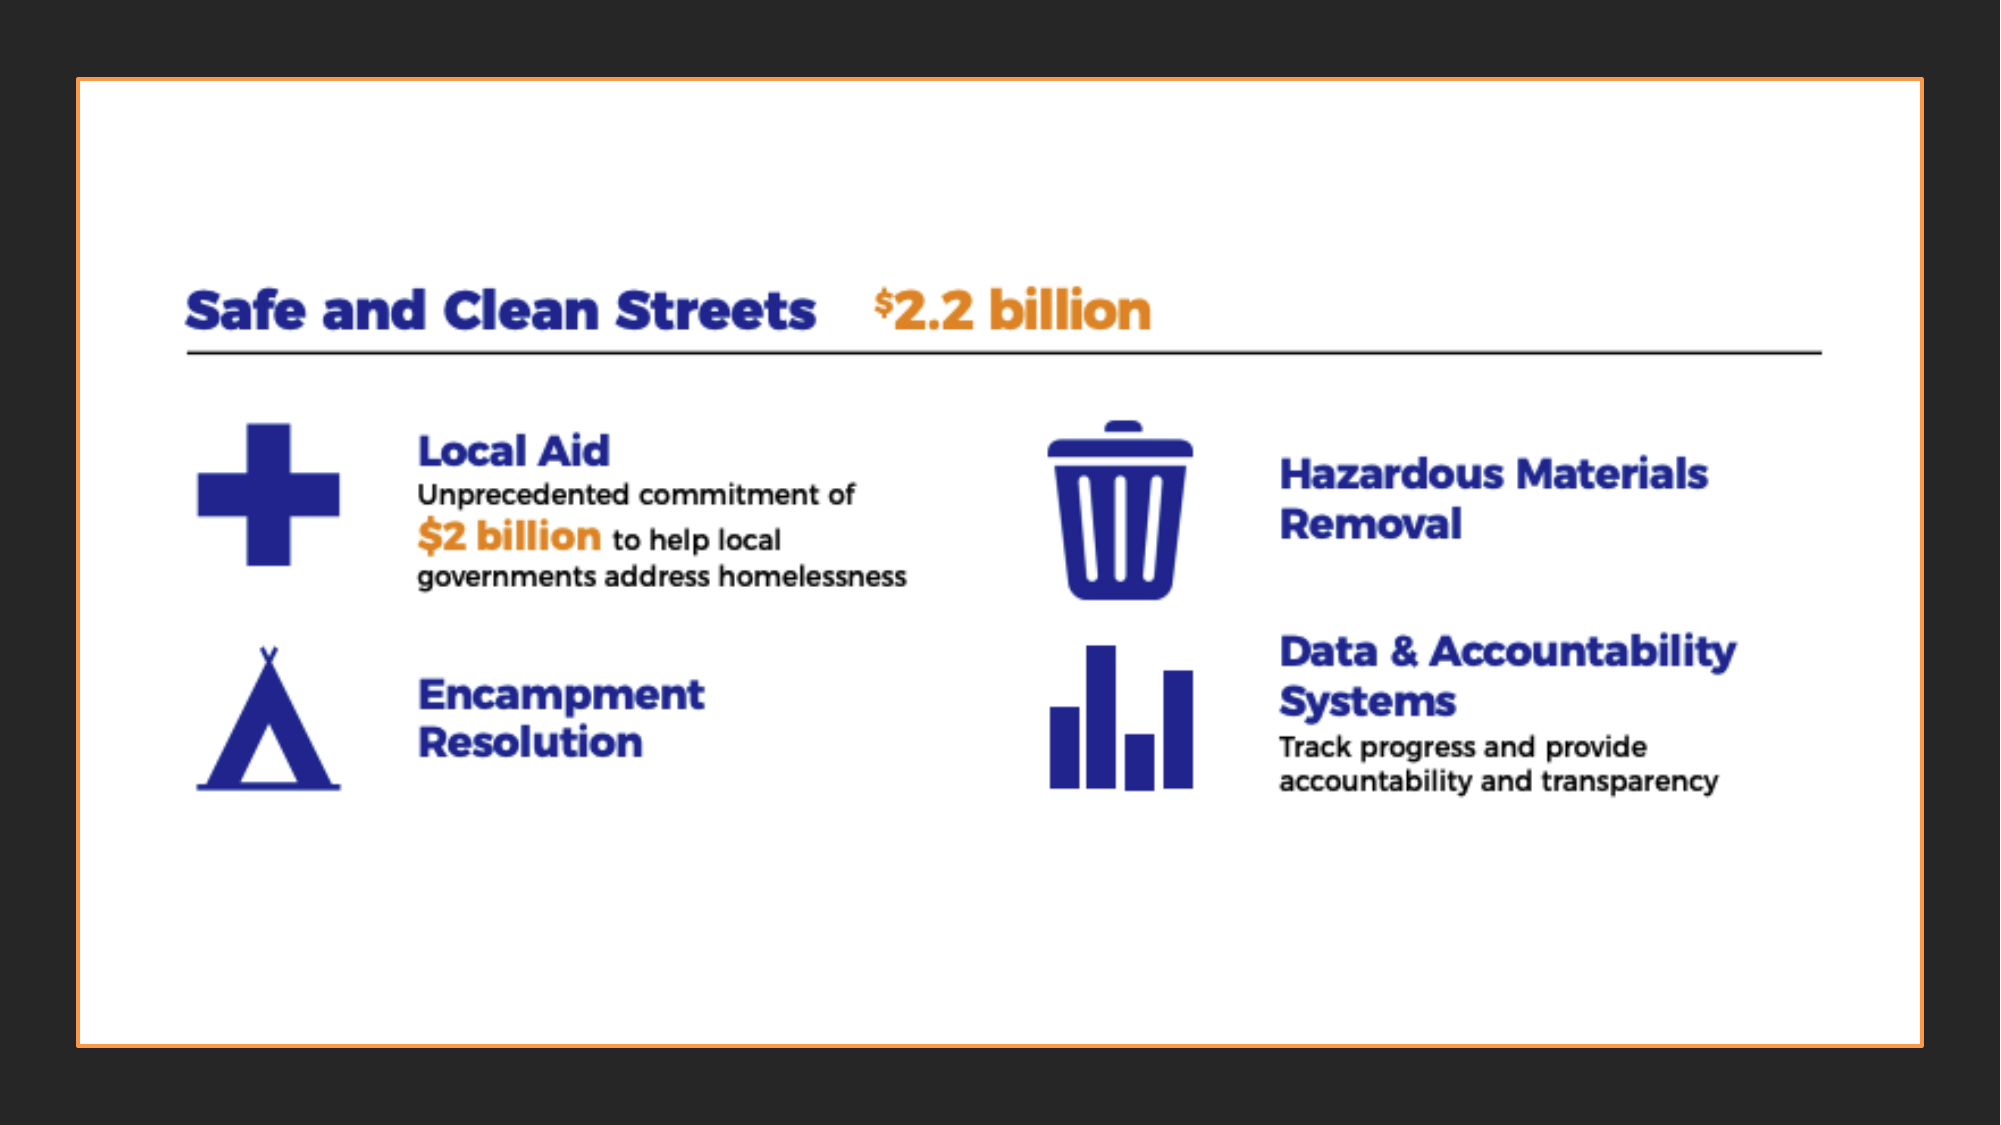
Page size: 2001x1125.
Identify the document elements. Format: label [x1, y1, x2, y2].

text_box [77, 78, 1923, 1047]
text_box [0, 0, 2000, 1125]
picture [132, 221, 1866, 902]
